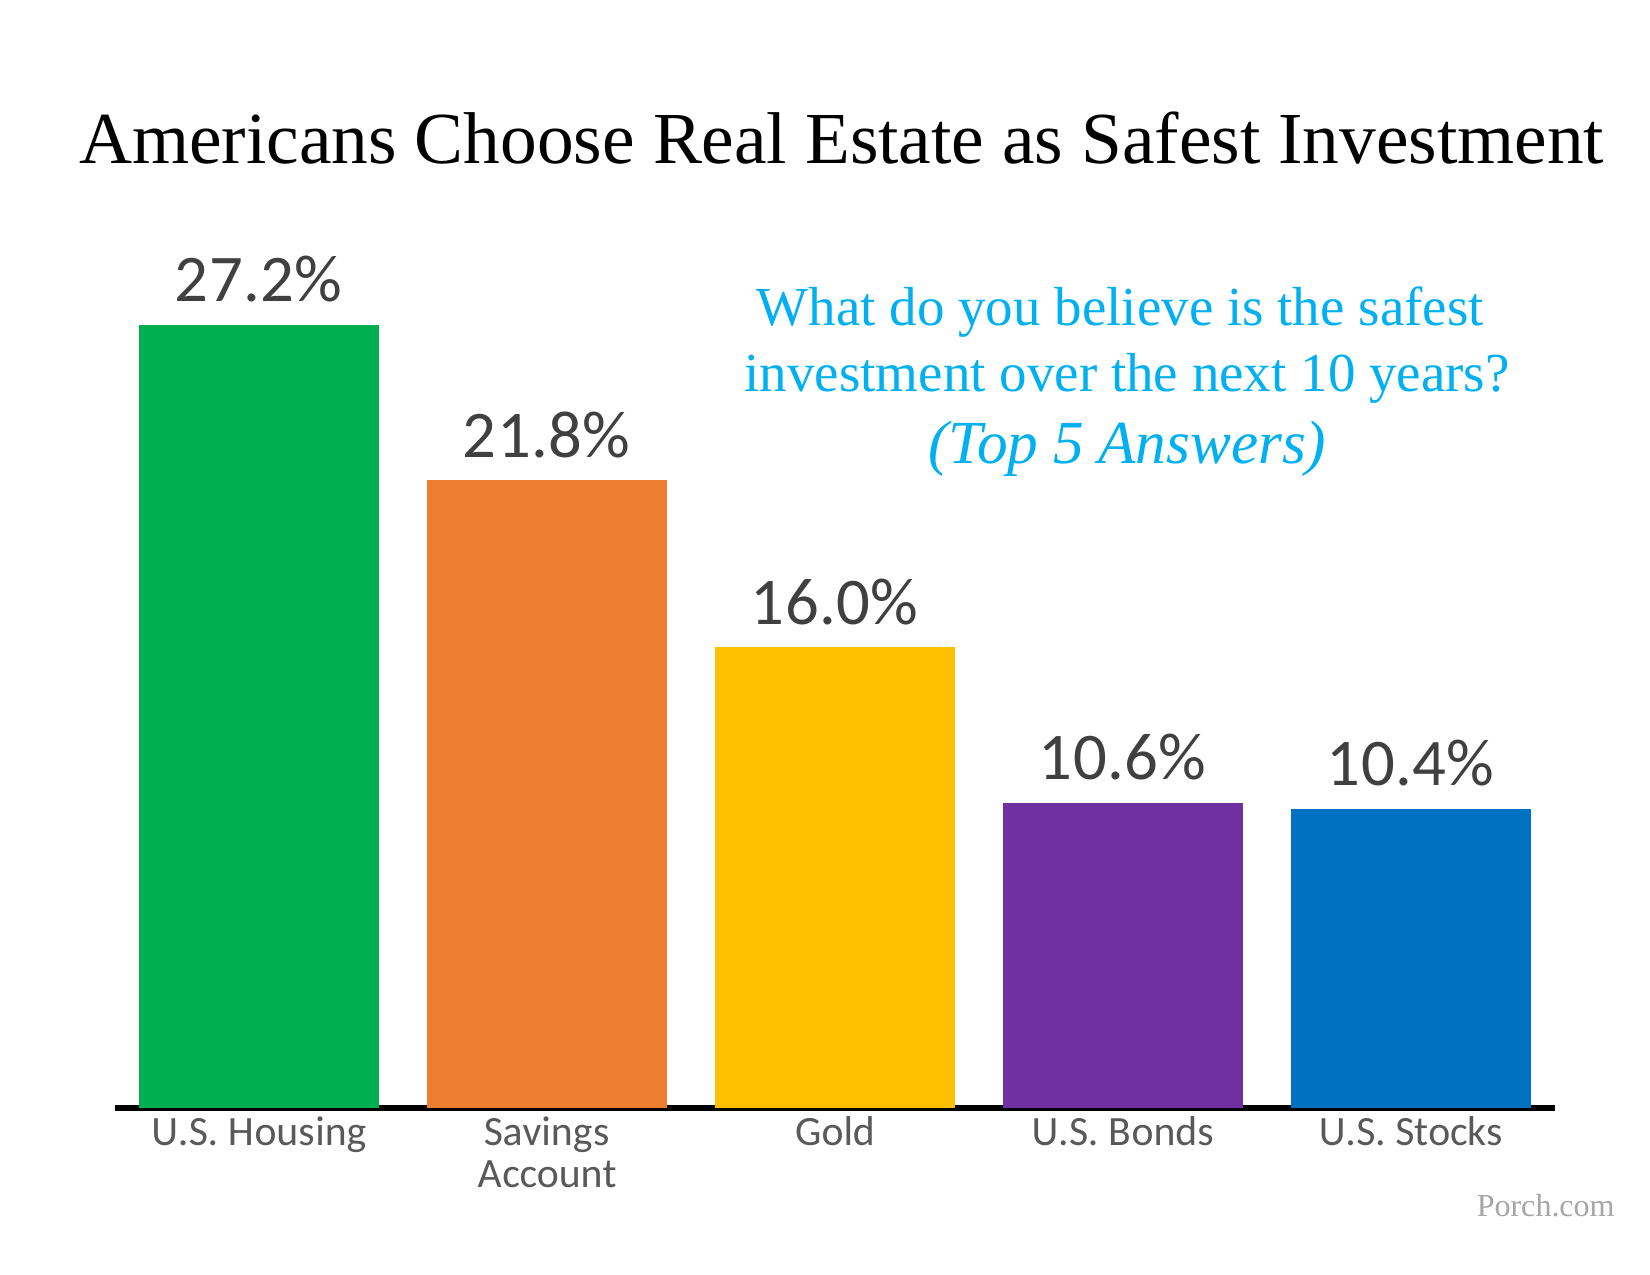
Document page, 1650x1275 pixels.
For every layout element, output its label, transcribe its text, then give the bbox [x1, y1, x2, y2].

text_box Americans Choose Real Estate as Safest Investment [64, 82, 1620, 186]
text_box Porch.com [1462, 1177, 1630, 1231]
chart [85, 224, 1586, 1219]
